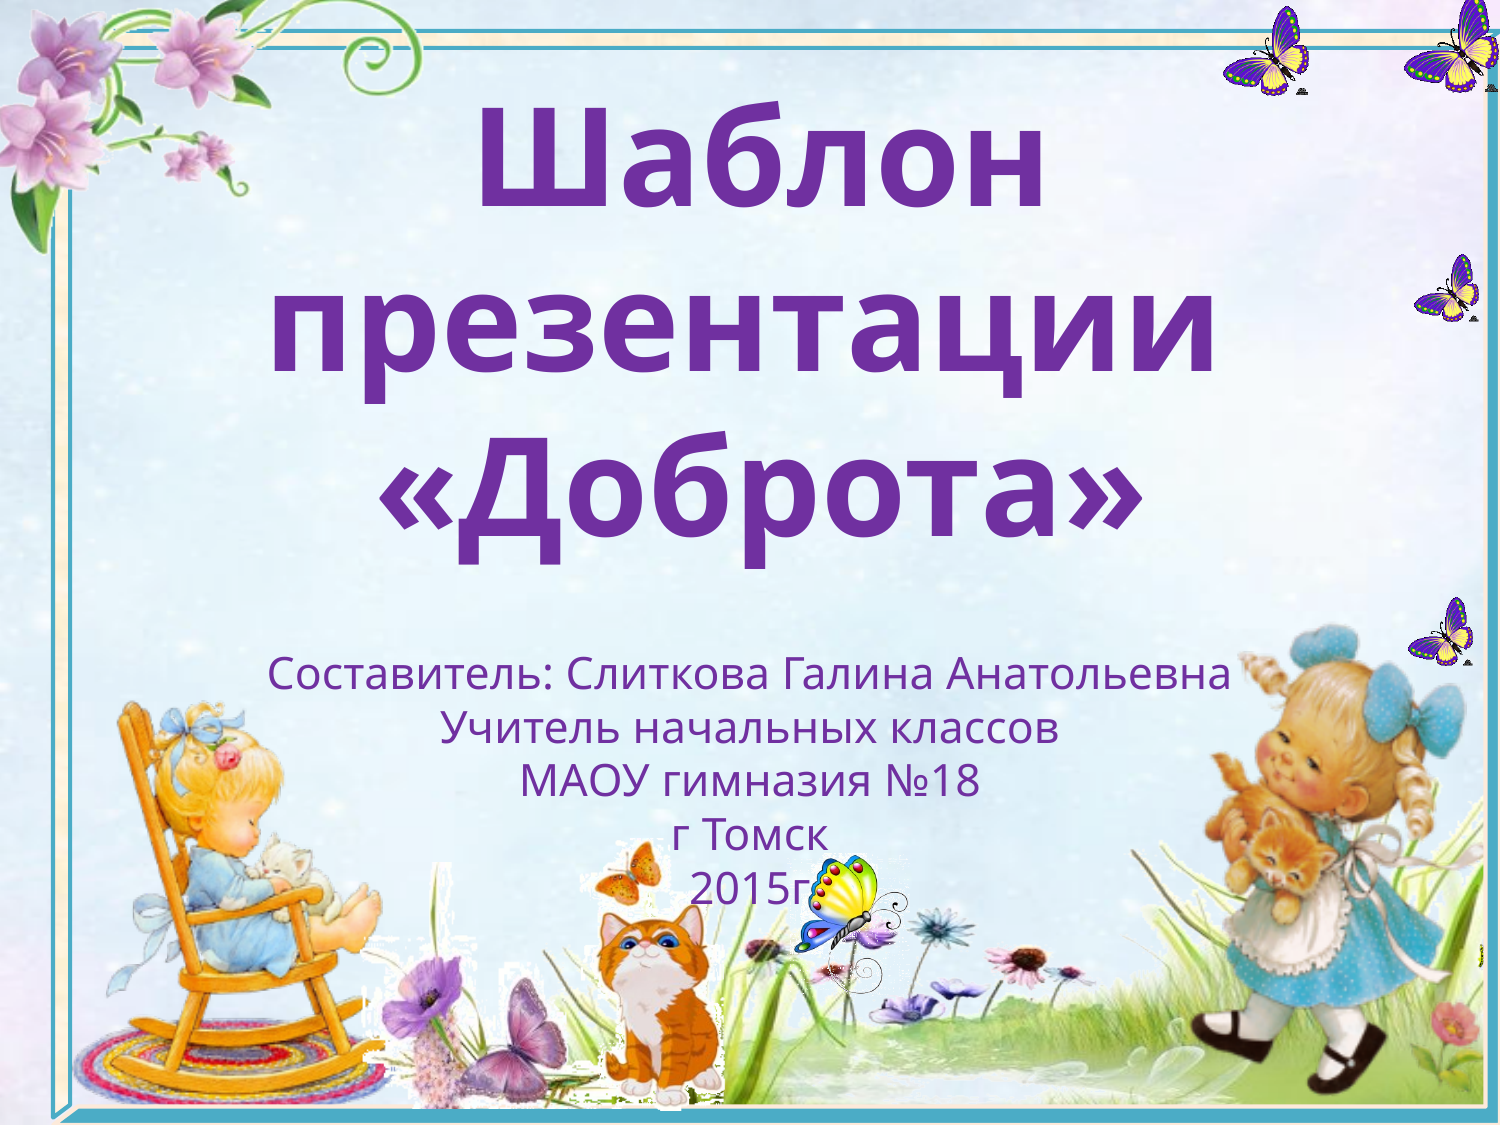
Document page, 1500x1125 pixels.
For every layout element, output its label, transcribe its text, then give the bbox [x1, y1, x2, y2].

title Шаблон презентации «Доброта» [123, 196, 1399, 438]
picture [0, 0, 1499, 1121]
subtitle Составитель: Слиткова Галина Анатольевна Учитель начальных классов МАОУ гимназия №18 г Томск 2015г [225, 637, 1275, 925]
picture [1414, 254, 1479, 322]
